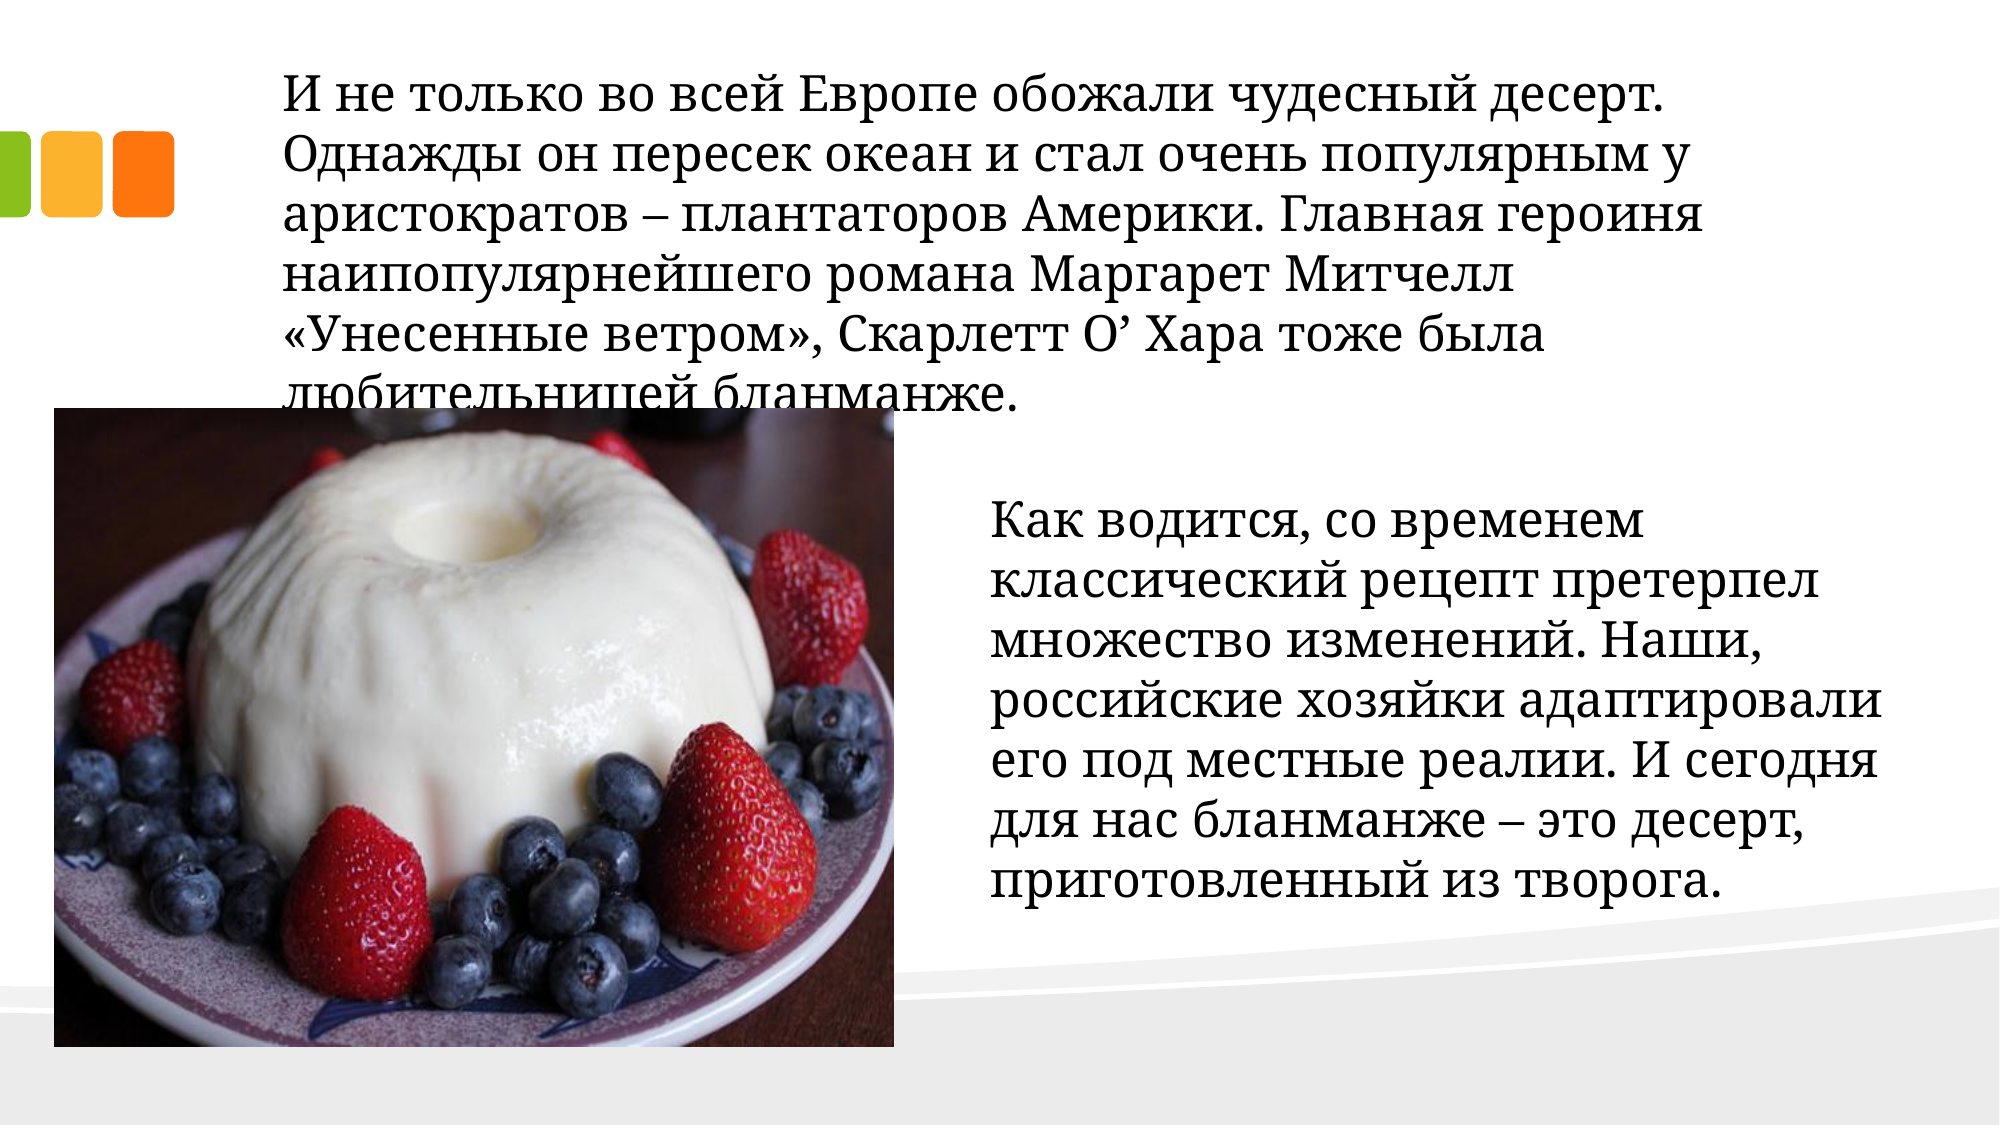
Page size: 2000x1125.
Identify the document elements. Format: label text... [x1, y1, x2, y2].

picture [54, 408, 894, 1048]
text_box Как водится, со временем классический рецепт претерпел множество изменений. Наши, российские хозяйки адаптировали его под местные реалии. И сегодня для нас бланманже – это десерт, приготовленный из творога. [976, 479, 1922, 915]
text_box И не только во всей Европе обожали чудесный десерт. Однажды он пересек океан и стал очень популярным у аристократов – плантаторов Америки. Главная героиня наипопулярнейшего романа Маргарет Митчелл «Унесенные ветром», Скарлетт О’ Хара тоже была любительницей бланманже. [267, 54, 1851, 430]
